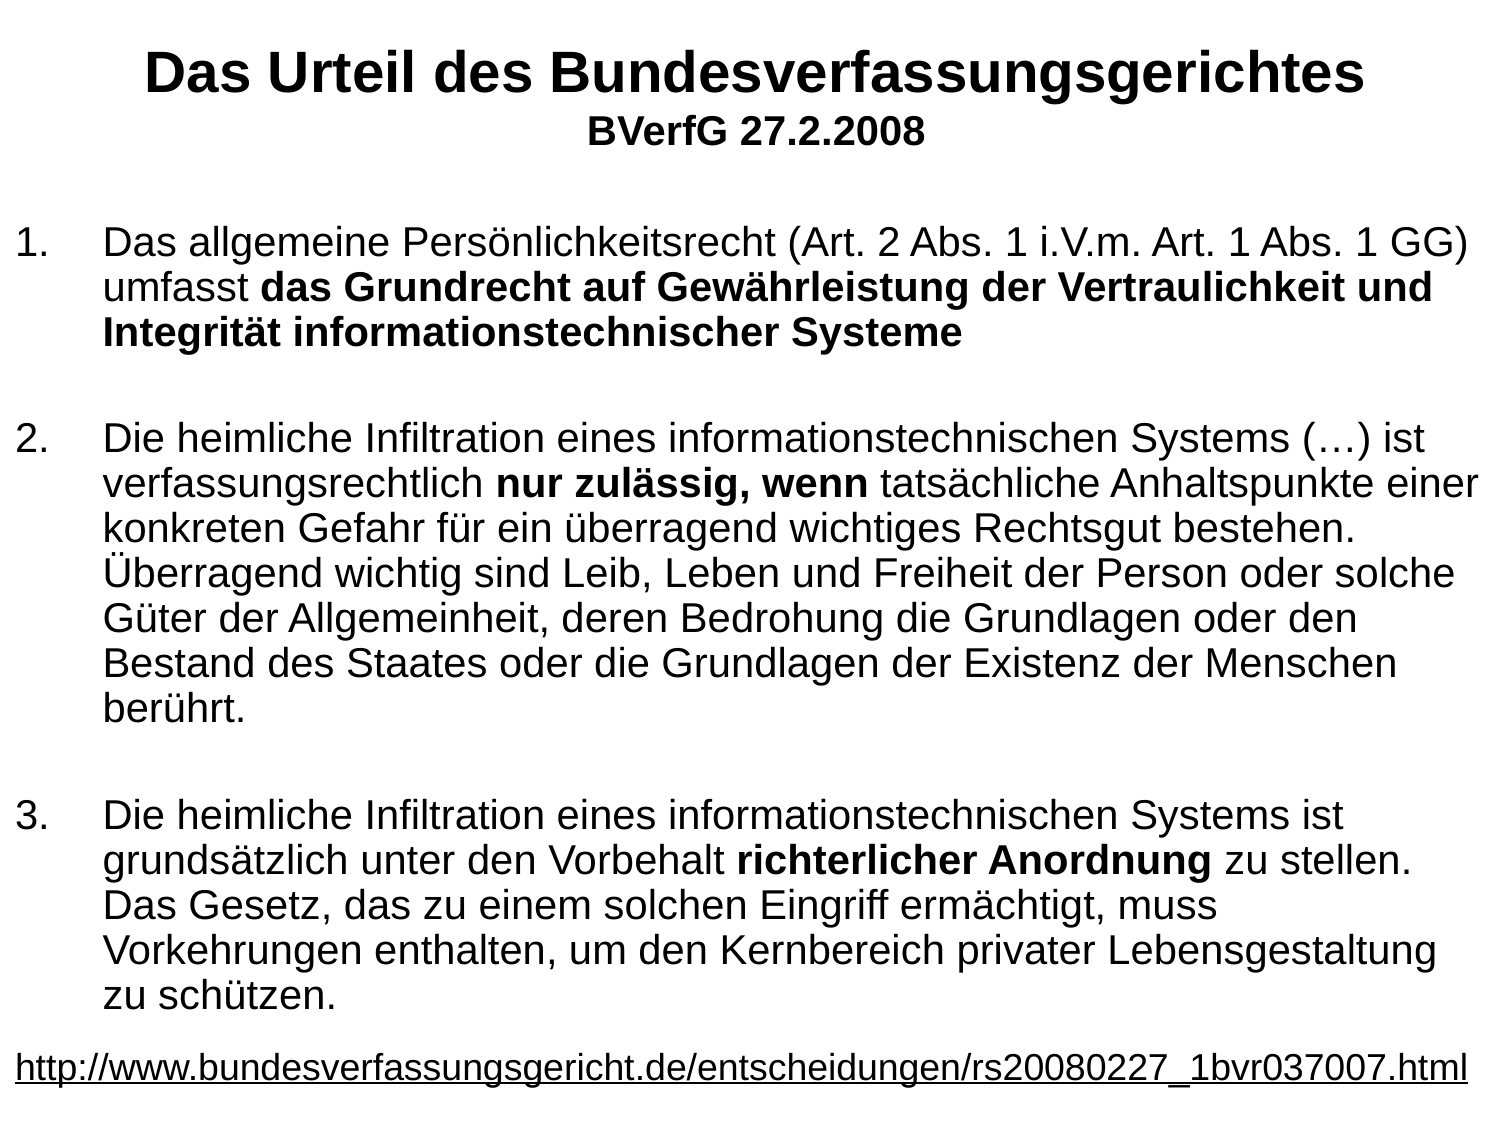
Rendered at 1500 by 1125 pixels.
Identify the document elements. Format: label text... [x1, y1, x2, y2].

list Das allgemeine Persönlichkeitsrecht (Art. 2 Abs. 1 i.V.m. Art. 1 Abs. 1 GG) umfasst das Grundrecht auf Gewährleistung der Vertraulichkeit und Integrität informationstechnischer Systeme Die heimliche Infiltration eines informationstechnischen Systems (…) ist verfassungsrechtlich nur zulässig, wenn tatsächliche Anhaltspunkte einer konkreten Gefahr für ein überragend wichtiges Rechtsgut bestehen. Überragend wichtig sind Leib, Leben und Freiheit der Person oder solche Güter der Allgemeinheit, deren Bedrohung die Grundlagen oder den Bestand des Staates oder die Grundlagen der Existenz der Menschen berührt. Die heimliche Infiltration eines informationstechnischen Systems ist grundsätzlich unter den Vorbehalt richterlicher Anordnung zu stellen. Das Gesetz, das zu einem solchen Eingriff ermächtigt, muss Vorkehrungen enthalten, um den Kernbereich privater Lebensgestaltung zu schützen. http://www.bundesverfassungsgericht.de/entscheidungen/rs20080227_1bvr037007.html [0, 212, 1500, 1050]
title Das Urteil des Bundesverfassungsgerichtes BVerfG 27.2.2008 [87, 0, 1425, 188]
